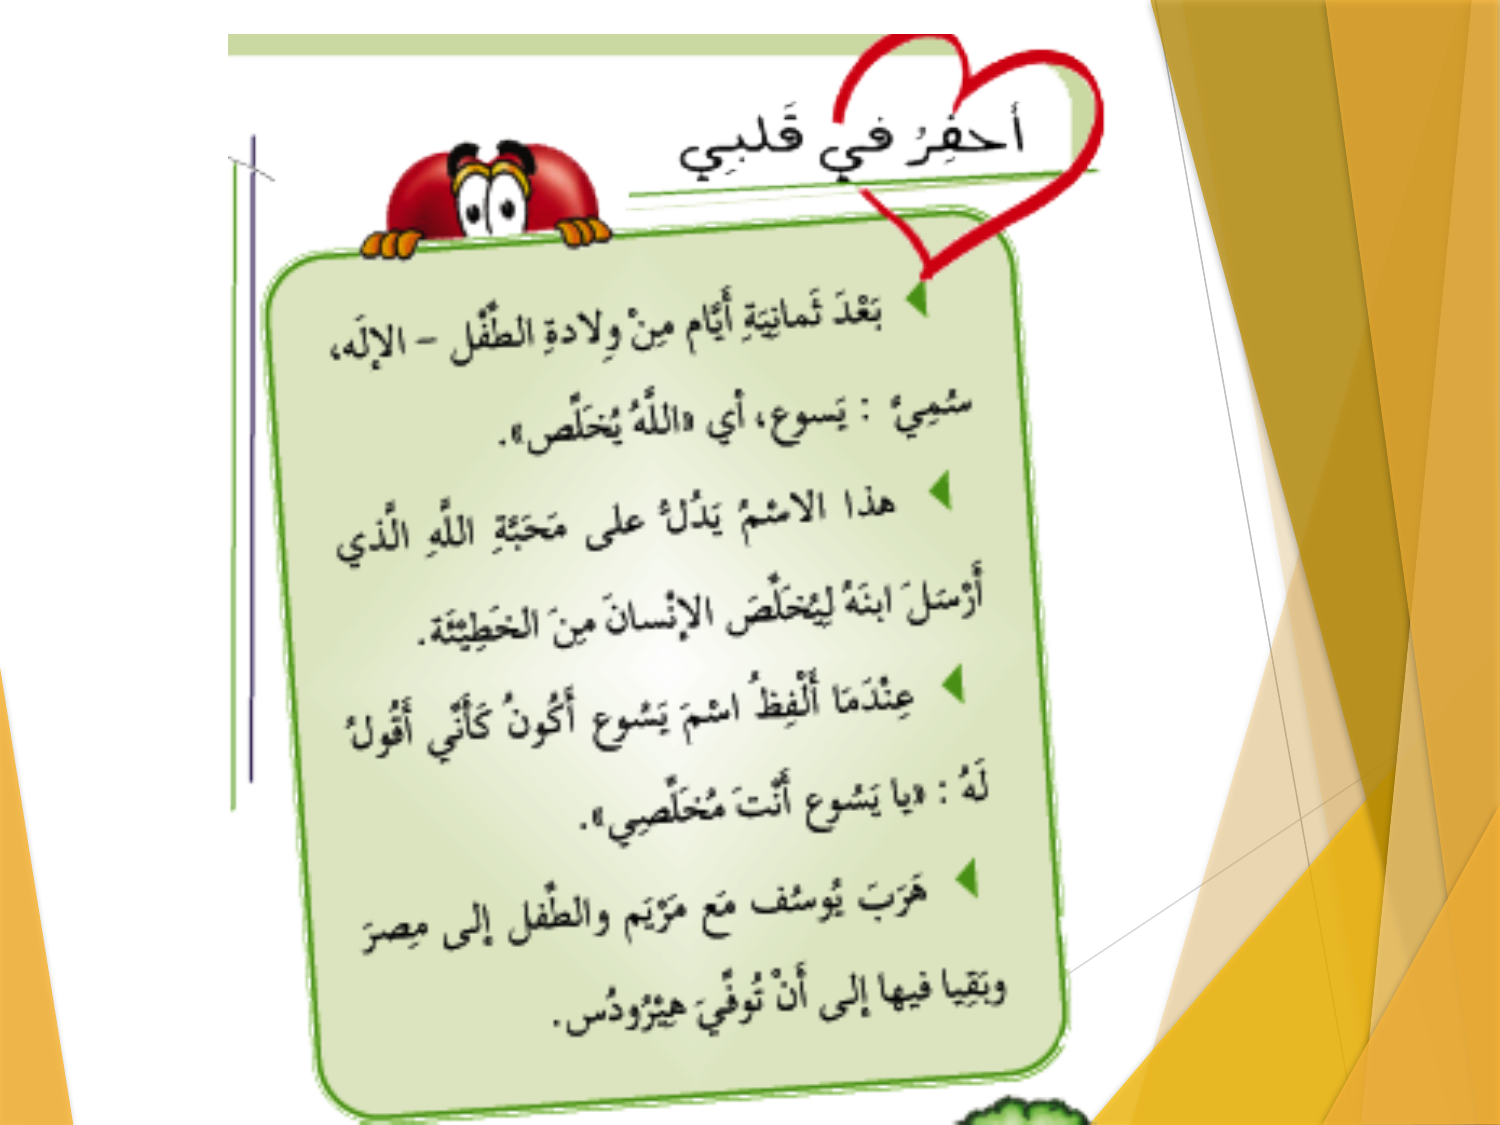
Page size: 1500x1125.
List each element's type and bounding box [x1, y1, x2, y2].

picture [227, 33, 1155, 1125]
